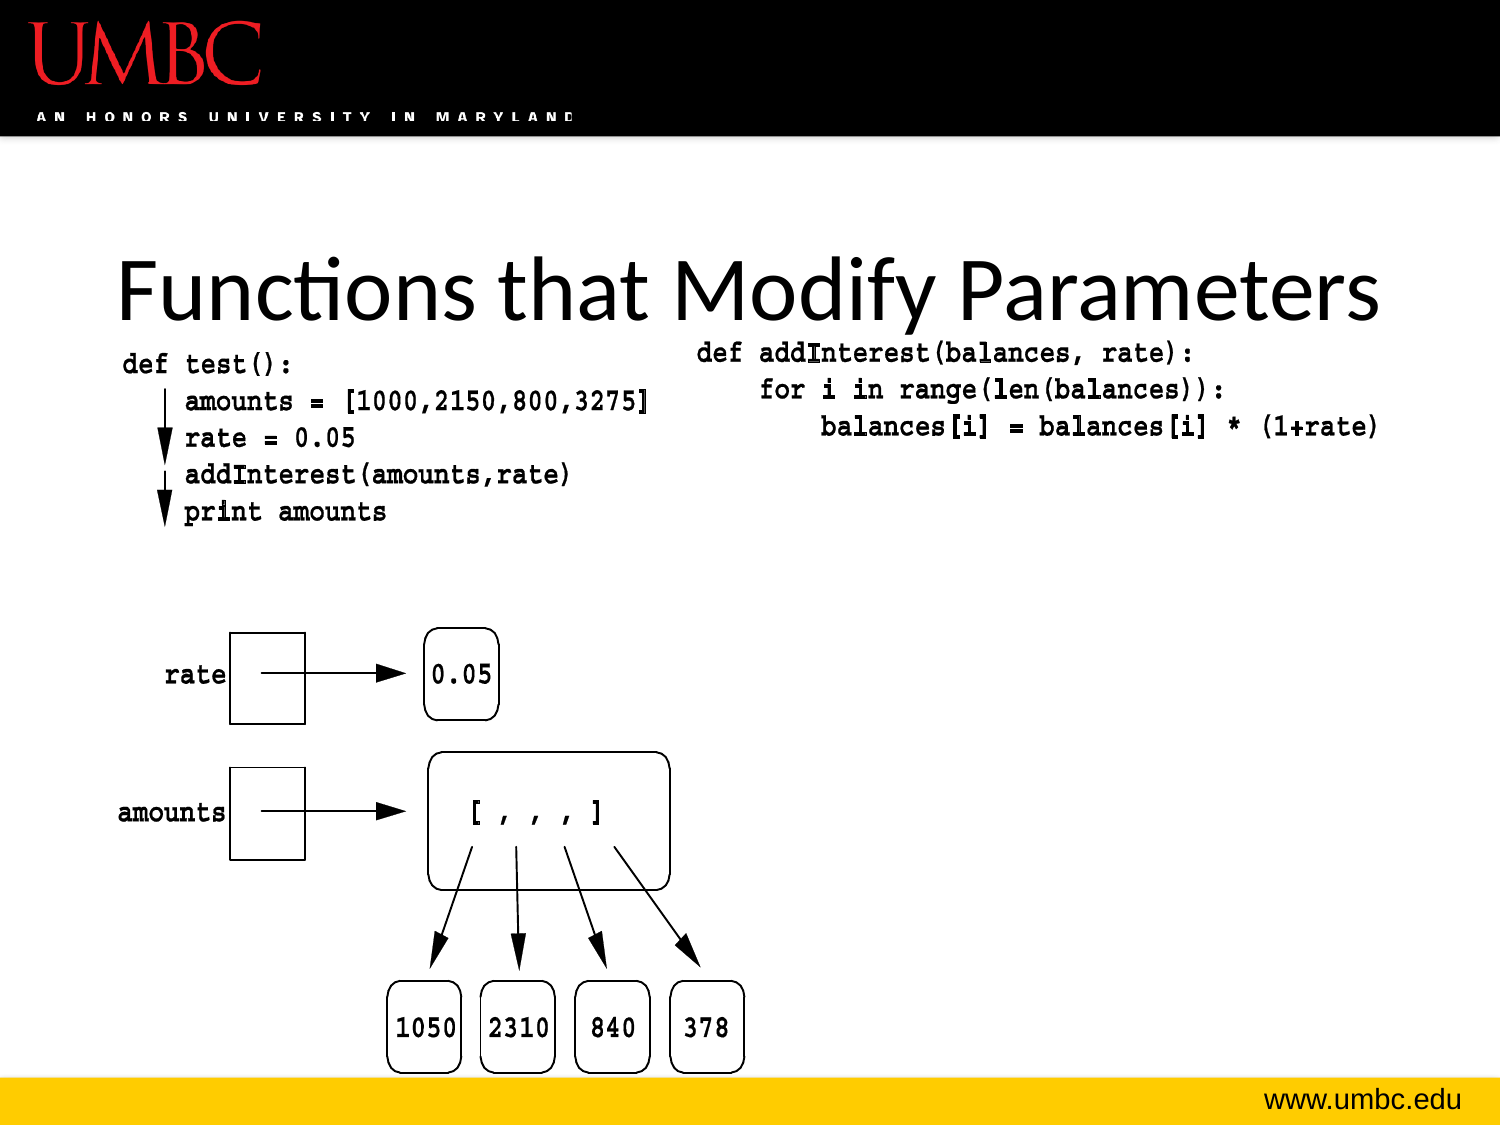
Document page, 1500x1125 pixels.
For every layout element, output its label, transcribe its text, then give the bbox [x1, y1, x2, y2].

title Functions that Modify Parameters [75, 190, 1425, 378]
picture [116, 335, 1383, 1075]
